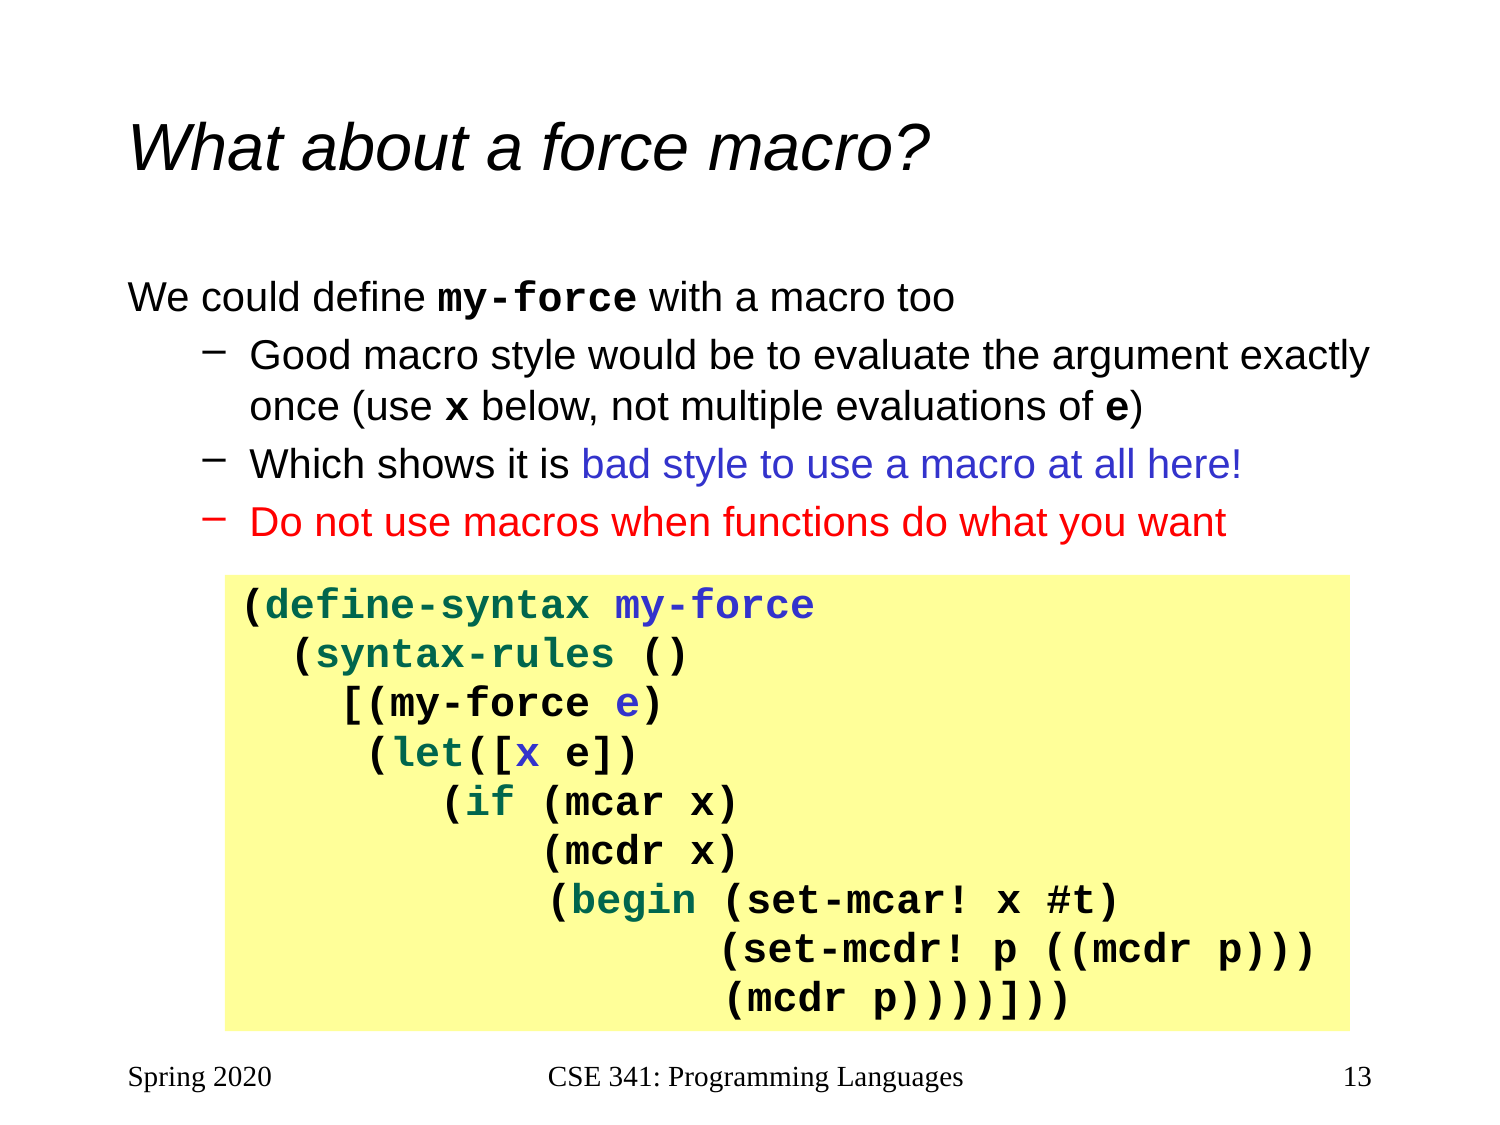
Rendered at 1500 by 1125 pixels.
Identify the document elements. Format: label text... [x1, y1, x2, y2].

list We could define my-force with a macro too Good macro style would be to evaluate the argument exactly once (use x below, not multiple evaluations of e) Which shows it is bad style to use a macro at all here! Do not use macros when functions do what you want [112, 262, 1388, 563]
slide_number Spring 2020 [112, 1049, 426, 1125]
title What about a force macro? [112, 49, 1388, 238]
footer CSE 341: Programming Languages [474, 1049, 1038, 1125]
text_box (define-syntax my-force (syntax-rules () [(my-force e) (let([x e]) (if (mcar x) (mcdr x) (begin (set-mcar! x #t) (set-mcdr! p ((mcdr p))) (mcdr p))))])) [224, 574, 1350, 1032]
slide_number 13 [1074, 1049, 1388, 1125]
